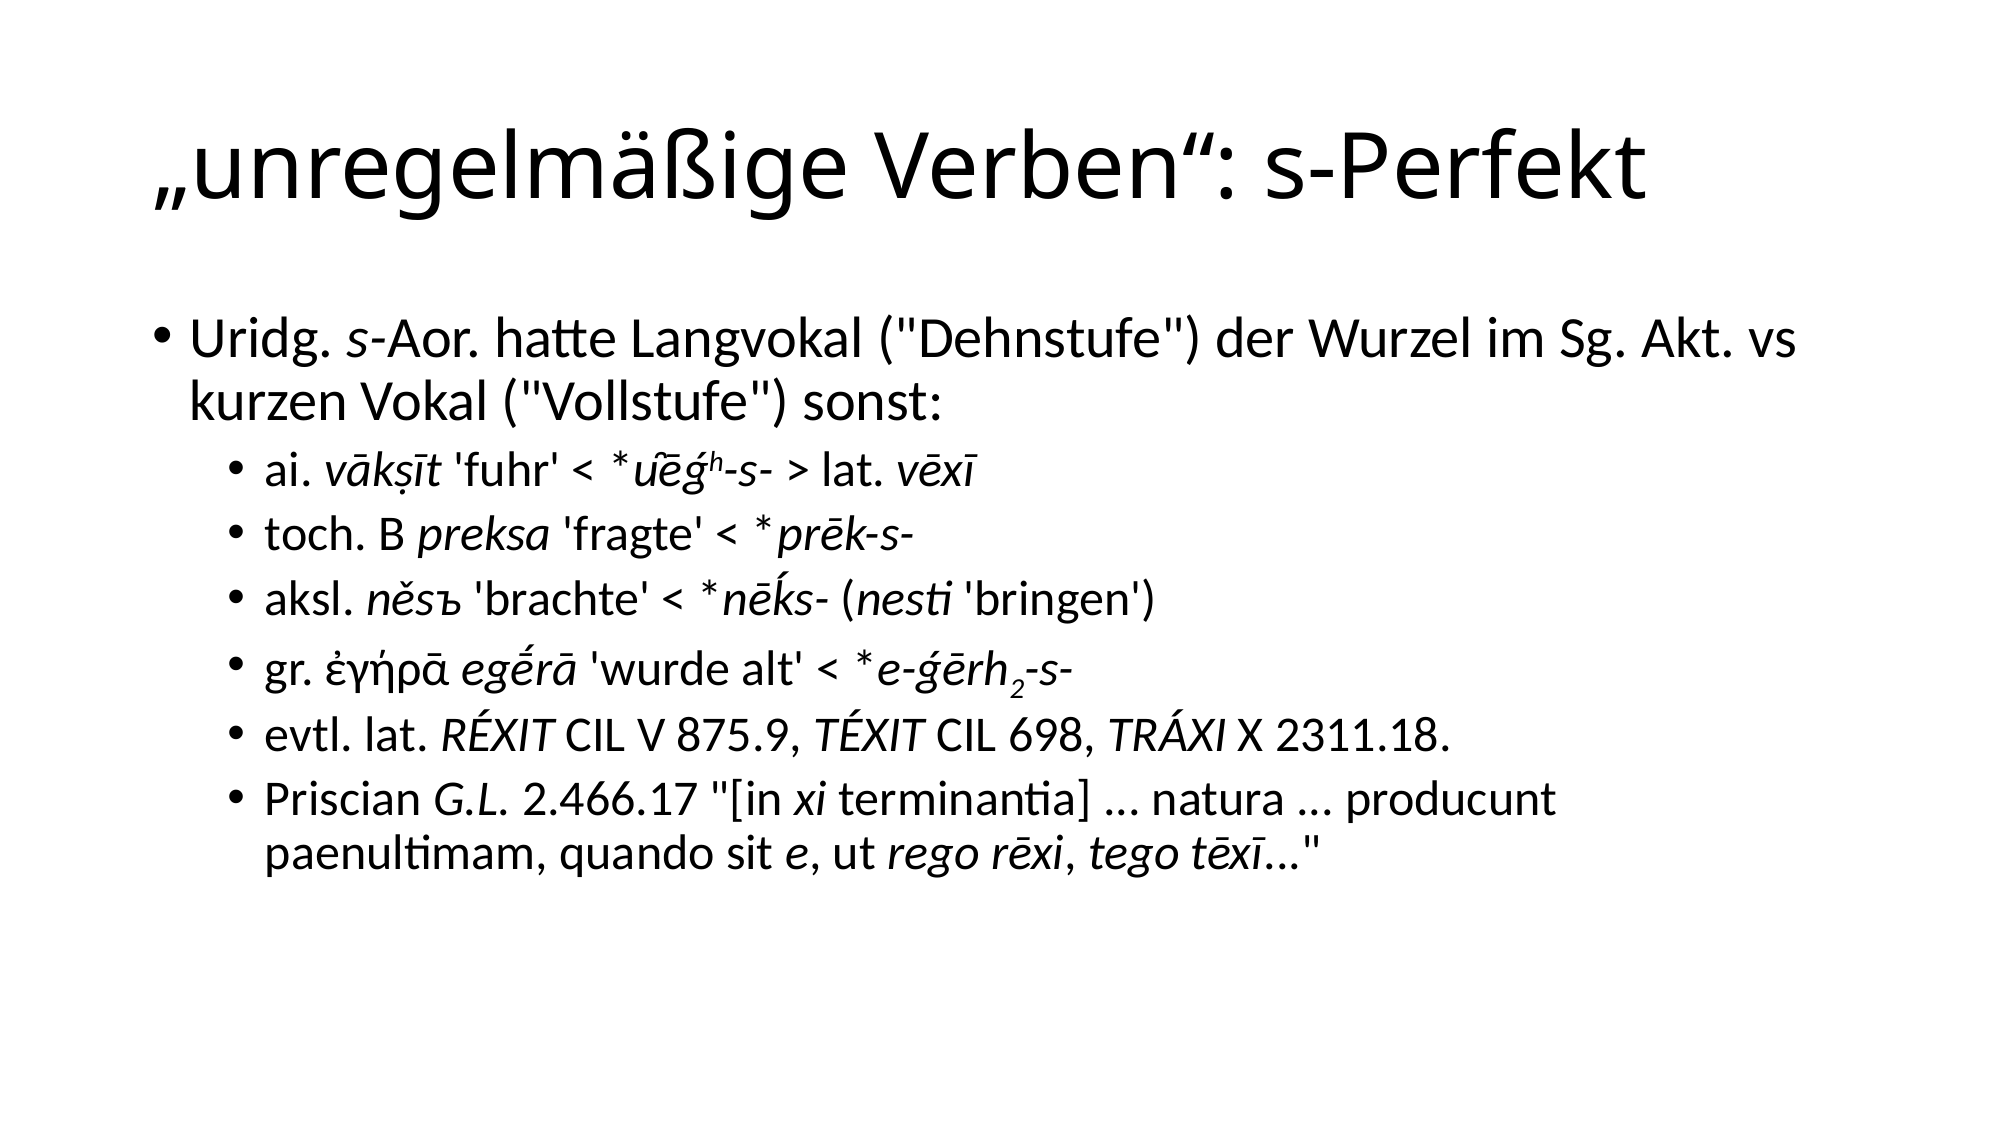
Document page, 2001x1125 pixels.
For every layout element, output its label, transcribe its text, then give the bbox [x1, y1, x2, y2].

title „unregelmäßige Verben“: s-Perfekt [137, 59, 1863, 278]
list Uridg. s-Aor. hatte Langvokal ("Dehnstufe") der Wurzel im Sg. Akt. vs kurzen Vokal ("Vollstufe") sonst: ai. vākṣīt 'fuhr' < *u̯ēǵh-s- > lat. vēxī toch. B preksa 'fragte' < *prēk-s- aksl. něsъ 'brachte' < *nēḱs- (nesti 'bringen') gr. ἐγήρᾱ egḗrā 'wurde alt' < *e-ǵērh2-s- evtl. lat. RÉXIT CIL V 875.9, TÉXIT CIL 698, TRÁXI X 2311.18. Priscian G.L. 2.466.17 "[in xi terminantia] ... natura ... producunt paenultimam, quando sit e, ut rego rēxi, tego tēxī..." [137, 299, 1863, 1014]
